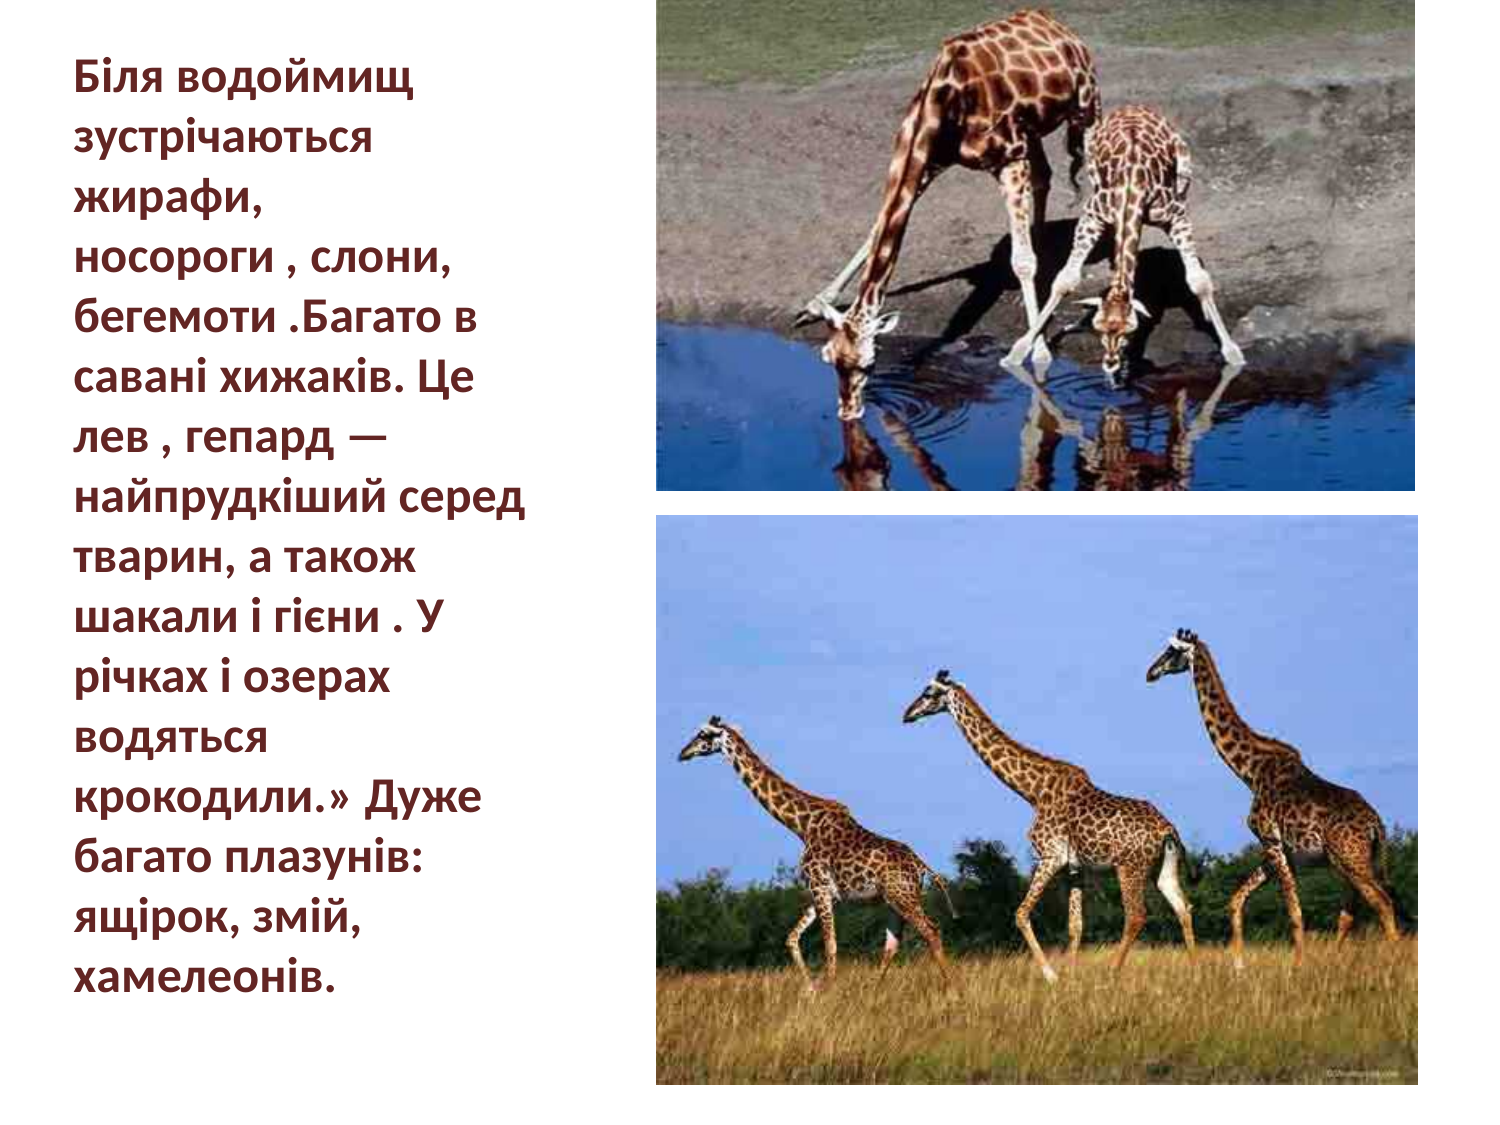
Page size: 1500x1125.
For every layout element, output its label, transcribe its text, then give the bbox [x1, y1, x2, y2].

picture [656, 0, 1415, 491]
picture [655, 515, 1419, 1085]
text_box Біля водоймищ зустрічаються жирафи, носороги , слони, бегемоти .Багато в савані хижаків. Це лев , гепард — найпрудкіший серед тварин, а також шакали і гієни . У річках і озерах водяться крокодили.» Дуже багато плазунів: ящірок, змій, хамелеонів. [58, 35, 575, 1010]
